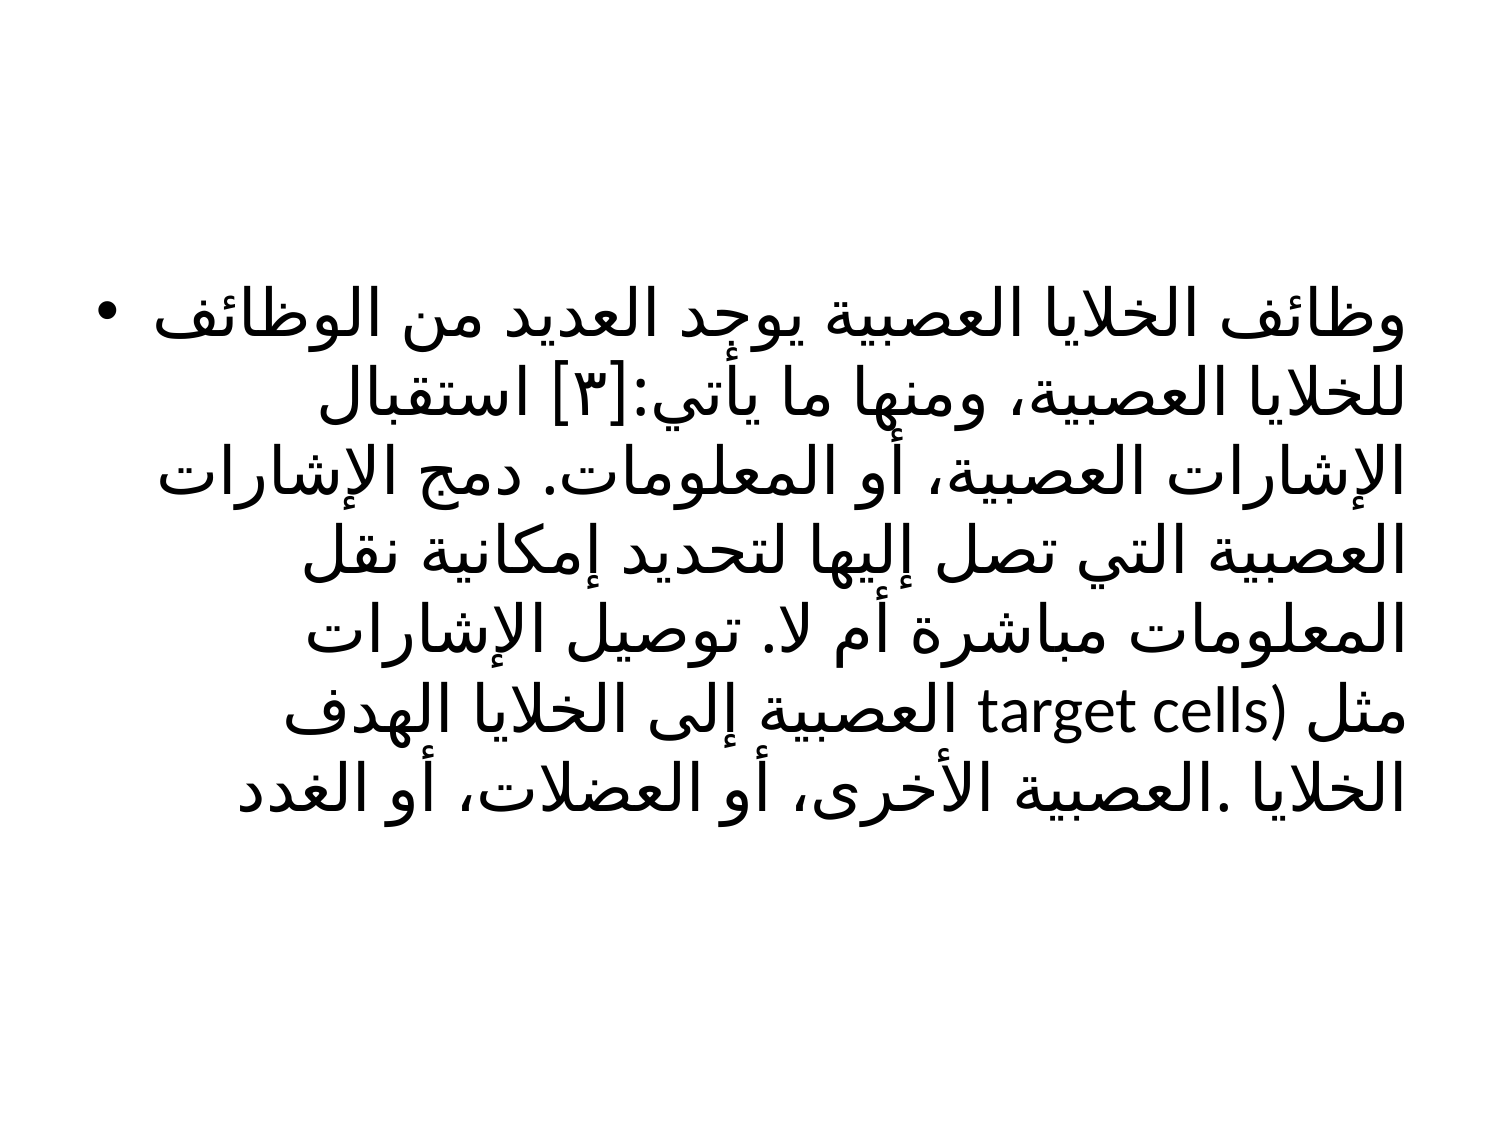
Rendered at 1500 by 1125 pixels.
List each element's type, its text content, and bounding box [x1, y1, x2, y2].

list وظائف الخلايا العصبية يوجد العديد من الوظائف للخلايا العصبية، ومنها ما يأتي:[٣] استقبال الإشارات العصبية، أو المعلومات. دمج الإشارات العصبية التي تصل إليها لتحديد إمكانية نقل المعلومات مباشرة أم لا. توصيل الإشارات العصبية إلى الخلايا الهدف target cells) مثل الخلايا .العصبية الأخرى، أو العضلات، أو الغدد [75, 262, 1425, 1005]
